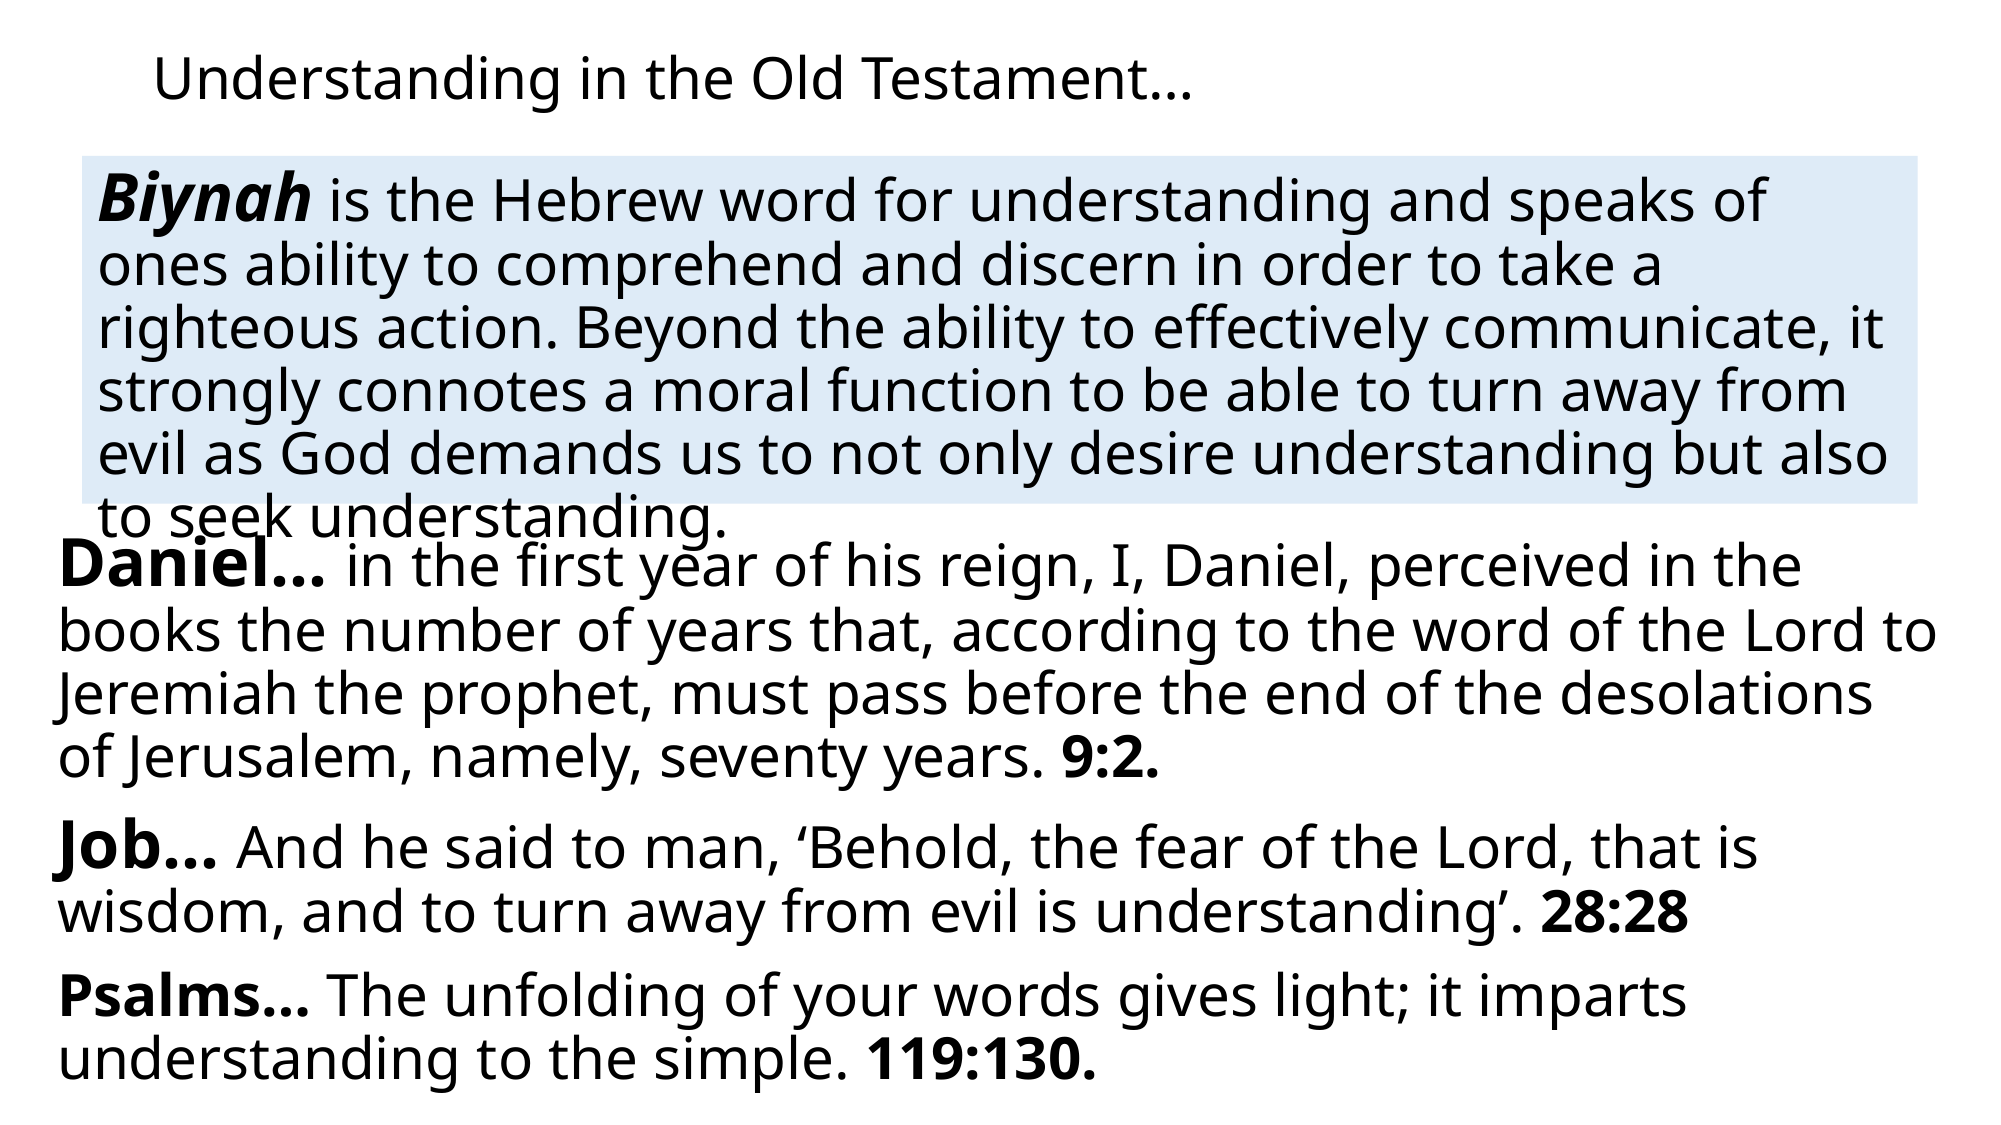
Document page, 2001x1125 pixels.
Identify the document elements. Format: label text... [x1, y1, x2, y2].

list Daniel… in the first year of his reign, I, Daniel, perceived in the books the number of years that, according to the word of the Lord to Jeremiah the prophet, must pass before the end of the desolations of Jerusalem, namely, seventy years. 9:2. Job… And he said to man, ‘Behold, the fear of the Lord, that is wisdom, and to turn away from evil is understanding’. 28:28 Psalms… The unfolding of your words gives light; it imparts understanding to the simple. 119:130. [42, 521, 1958, 1106]
title Understanding in the Old Testament… [137, 24, 1863, 139]
text_box Biynah is the Hebrew word for understanding and speaks of ones ability to comprehend and discern in order to take a righteous action. Beyond the ability to effectively communicate, it strongly connotes a moral function to be able to turn away from evil as God demands us to not only desire understanding but also to seek understanding. [82, 155, 1918, 504]
